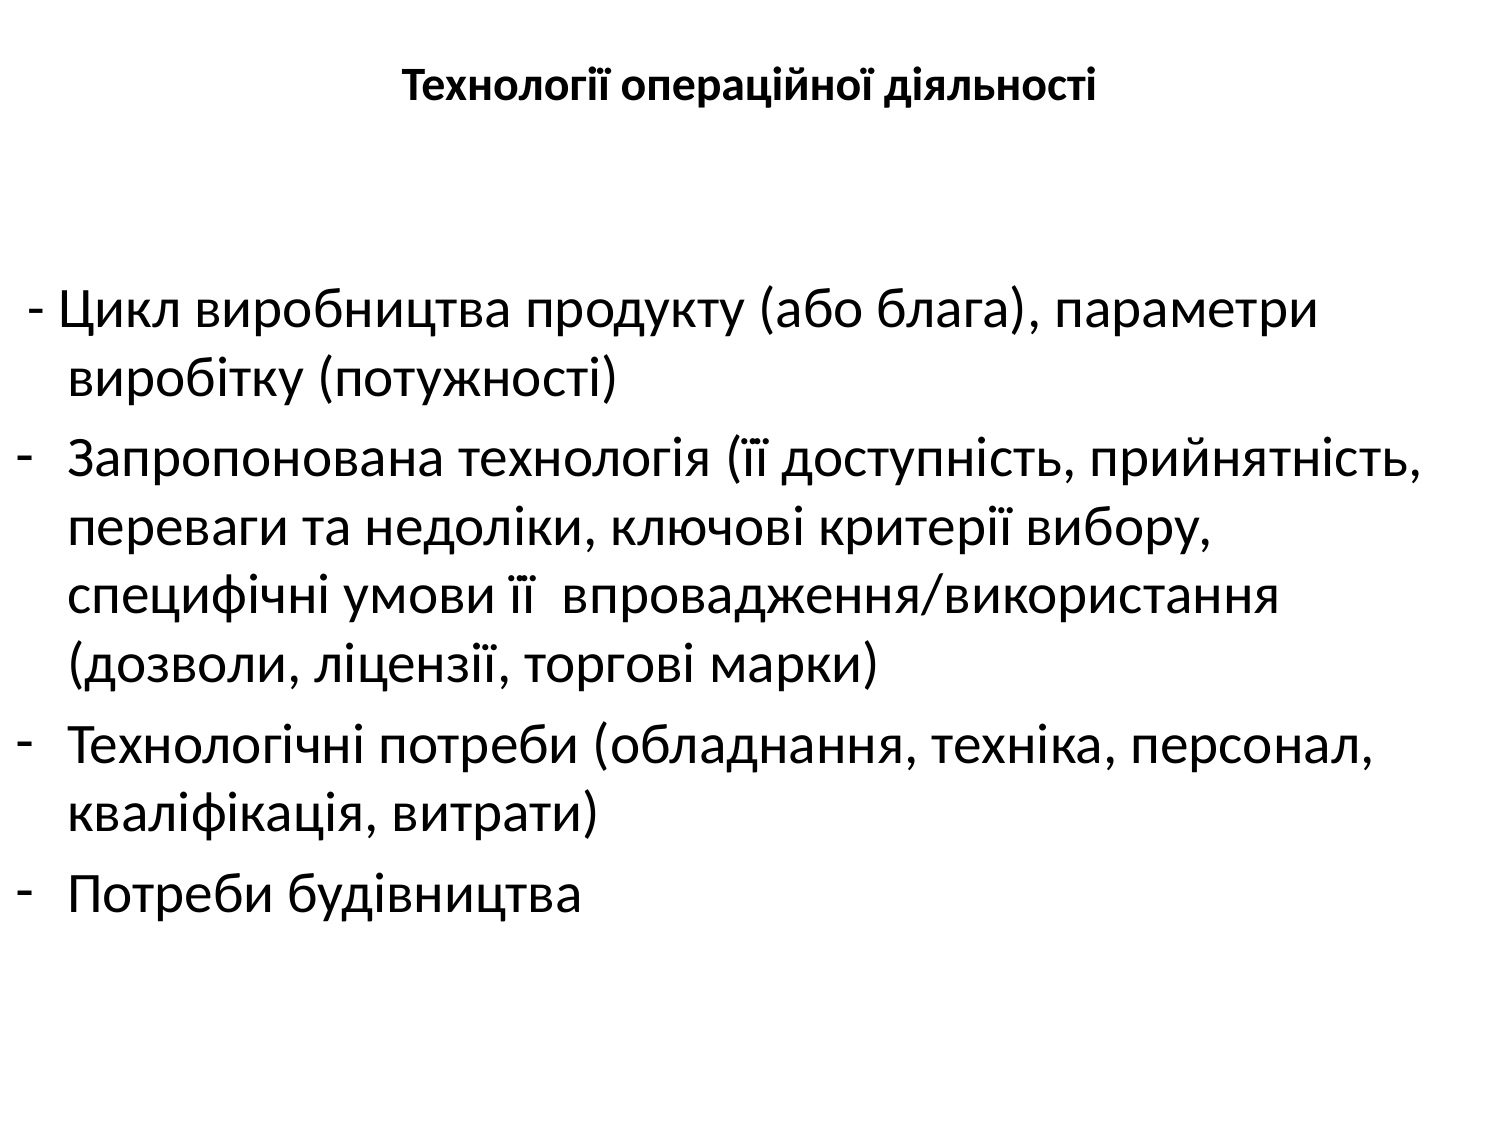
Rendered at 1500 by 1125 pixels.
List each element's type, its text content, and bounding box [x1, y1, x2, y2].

title Технології операційної діяльності [75, 45, 1425, 233]
list - Цикл виробництва продукту (або блага), параметри виробітку (потужності) Запропонована технологія (її доступність, прийнятність, переваги та недоліки, ключові критерії вибору, специфічні умови її впровадження/використання (дозволи, ліцензії, торгові марки) Технологічні потреби (обладнання, техніка, персонал, кваліфікація, витрати) Потреби будівництва [0, 262, 1500, 1005]
